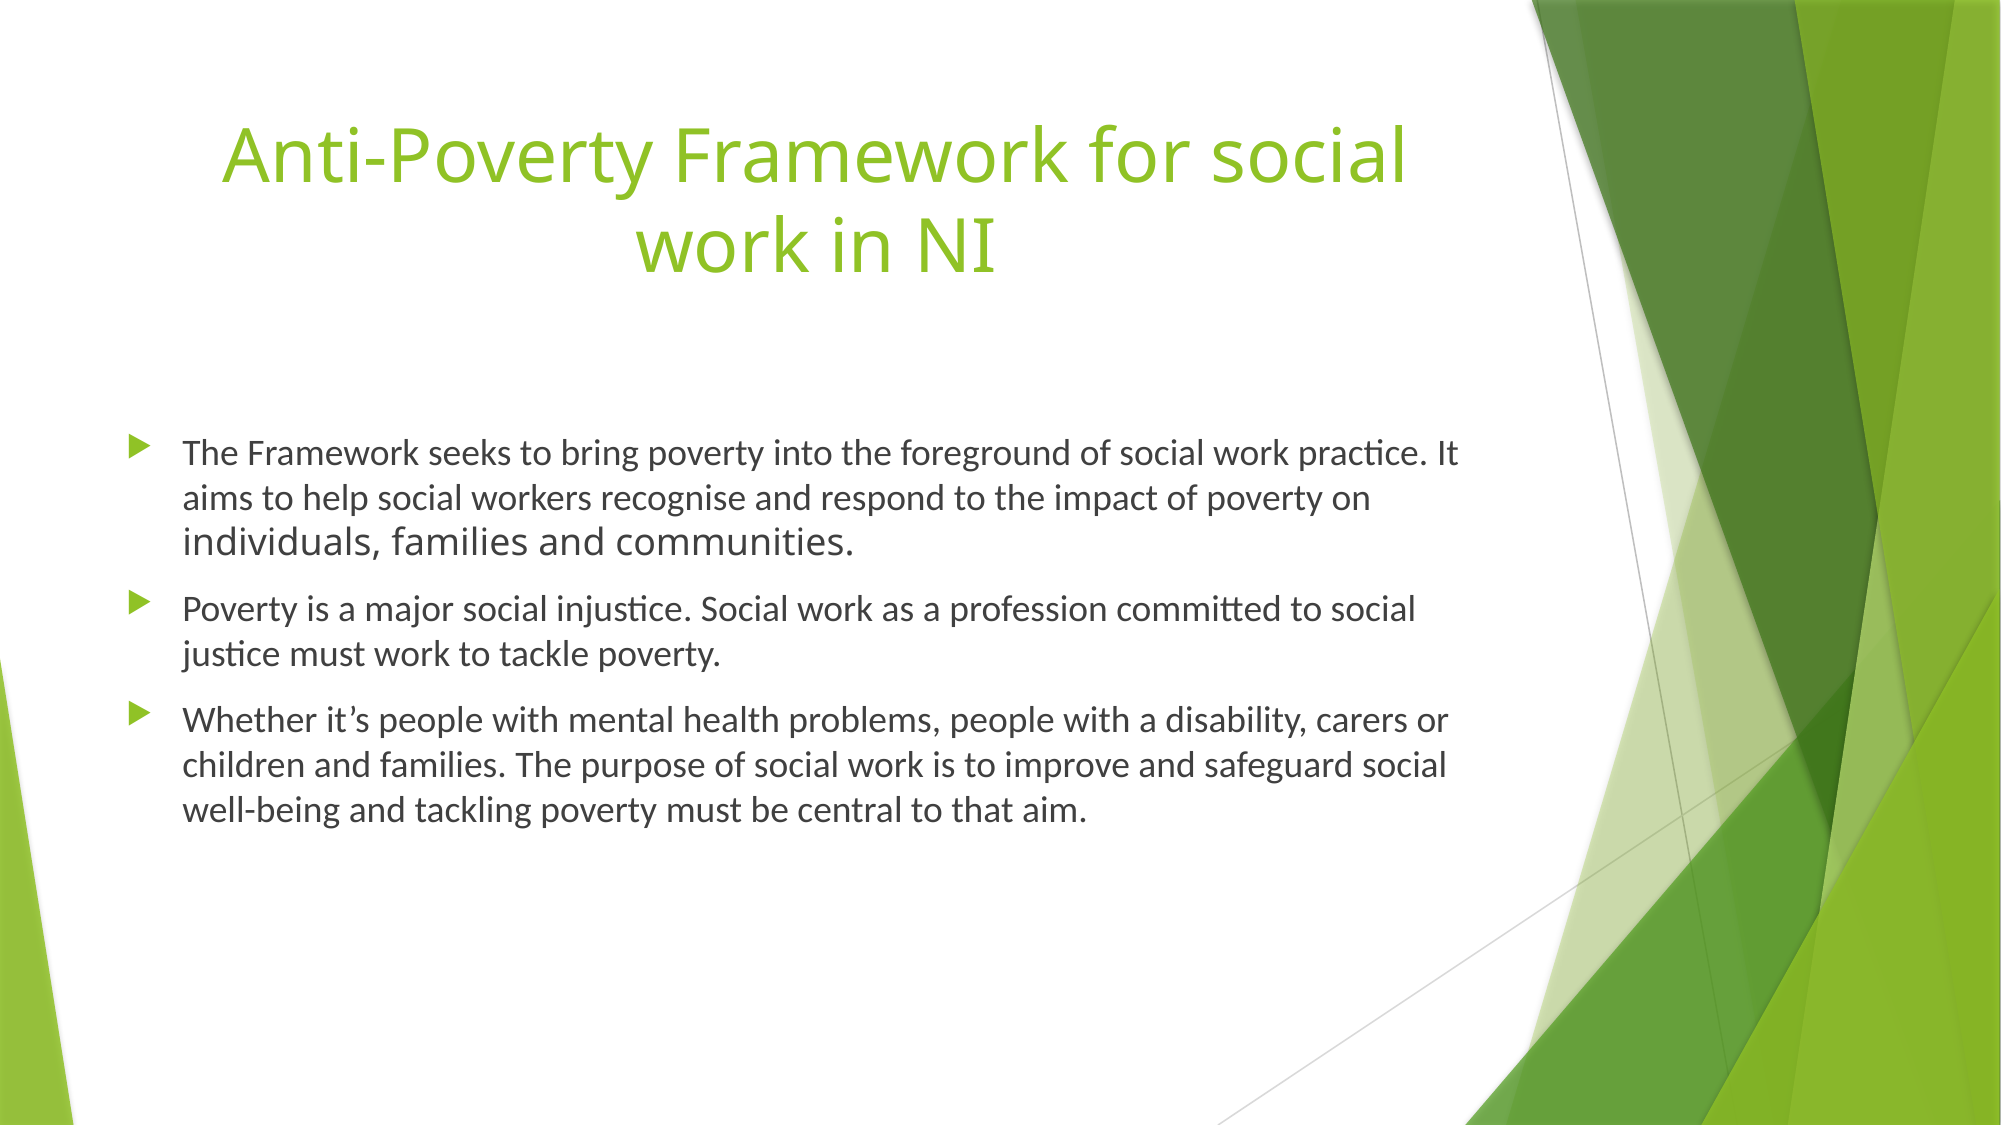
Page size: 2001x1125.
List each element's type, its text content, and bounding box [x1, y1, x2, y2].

title Anti-Poverty Framework for social work in NI [111, 99, 1522, 317]
list The Framework seeks to bring poverty into the foreground of social work practice. It aims to help social workers recognise and respond to the impact of poverty on individuals, families and communities. Poverty is a major social injustice. Social work as a profession committed to social justice must work to tackle poverty. Whether it’s people with mental health problems, people with a disability, carers or children and families. The purpose of social work is to improve and safeguard social well-being and tackling poverty must be central to that aim. [111, 354, 1522, 992]
